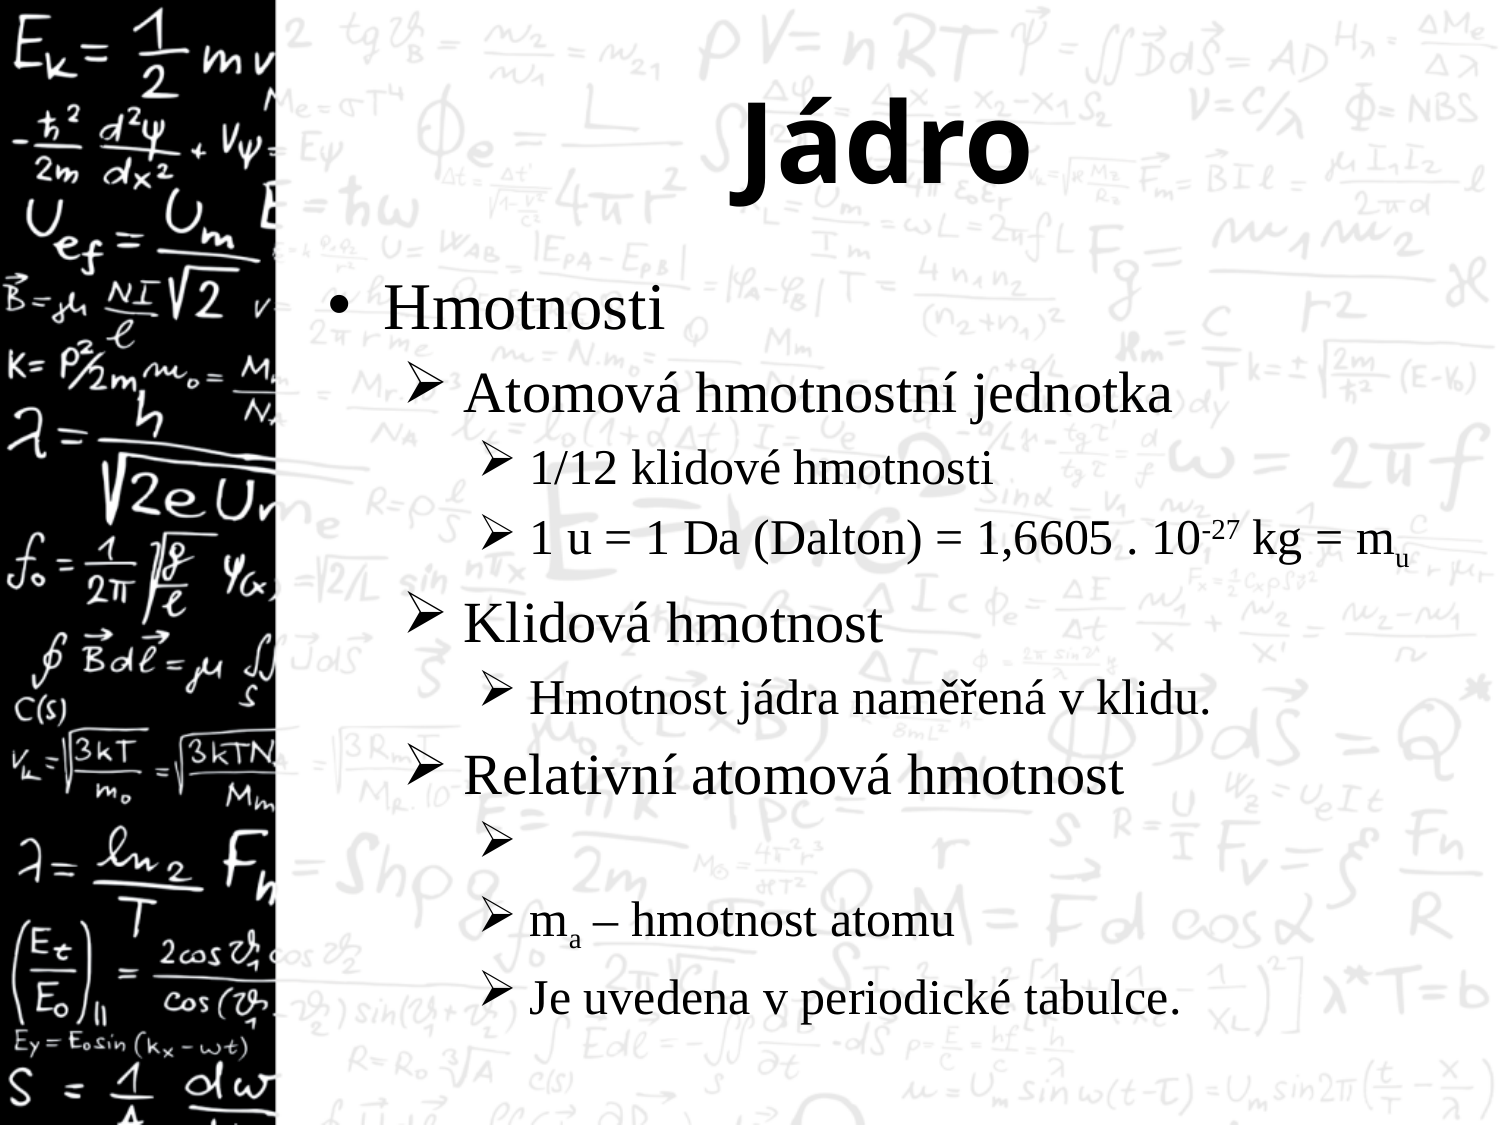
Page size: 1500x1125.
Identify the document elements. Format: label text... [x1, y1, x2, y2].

picture [0, 0, 1500, 1125]
title Jádro [312, 45, 1461, 233]
